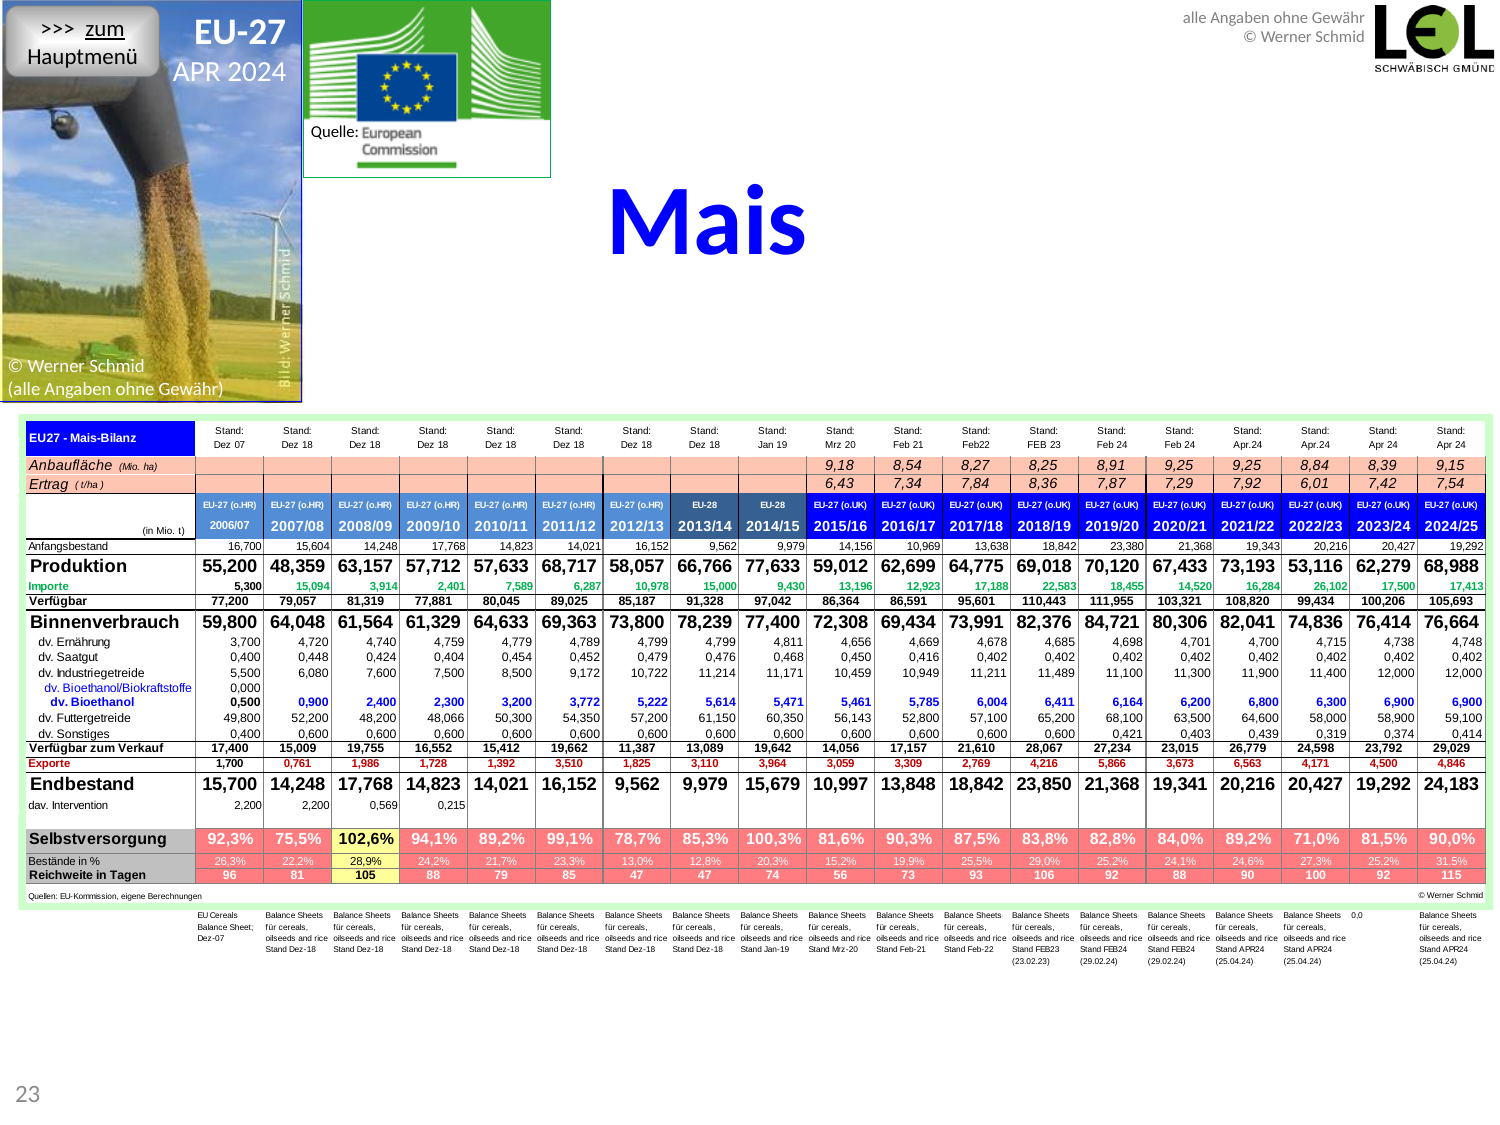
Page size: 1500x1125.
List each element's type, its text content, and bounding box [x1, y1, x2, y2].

slide_number 23 [0, 1062, 350, 1123]
picture [0, 0, 301, 401]
picture [17, 413, 1495, 983]
text_box >>> zum Hauptmenü [3, 3, 162, 79]
picture [304, 1, 550, 177]
picture [0, 0, 305, 403]
text_box Mais [591, 147, 823, 283]
picture [1375, 5, 1495, 72]
